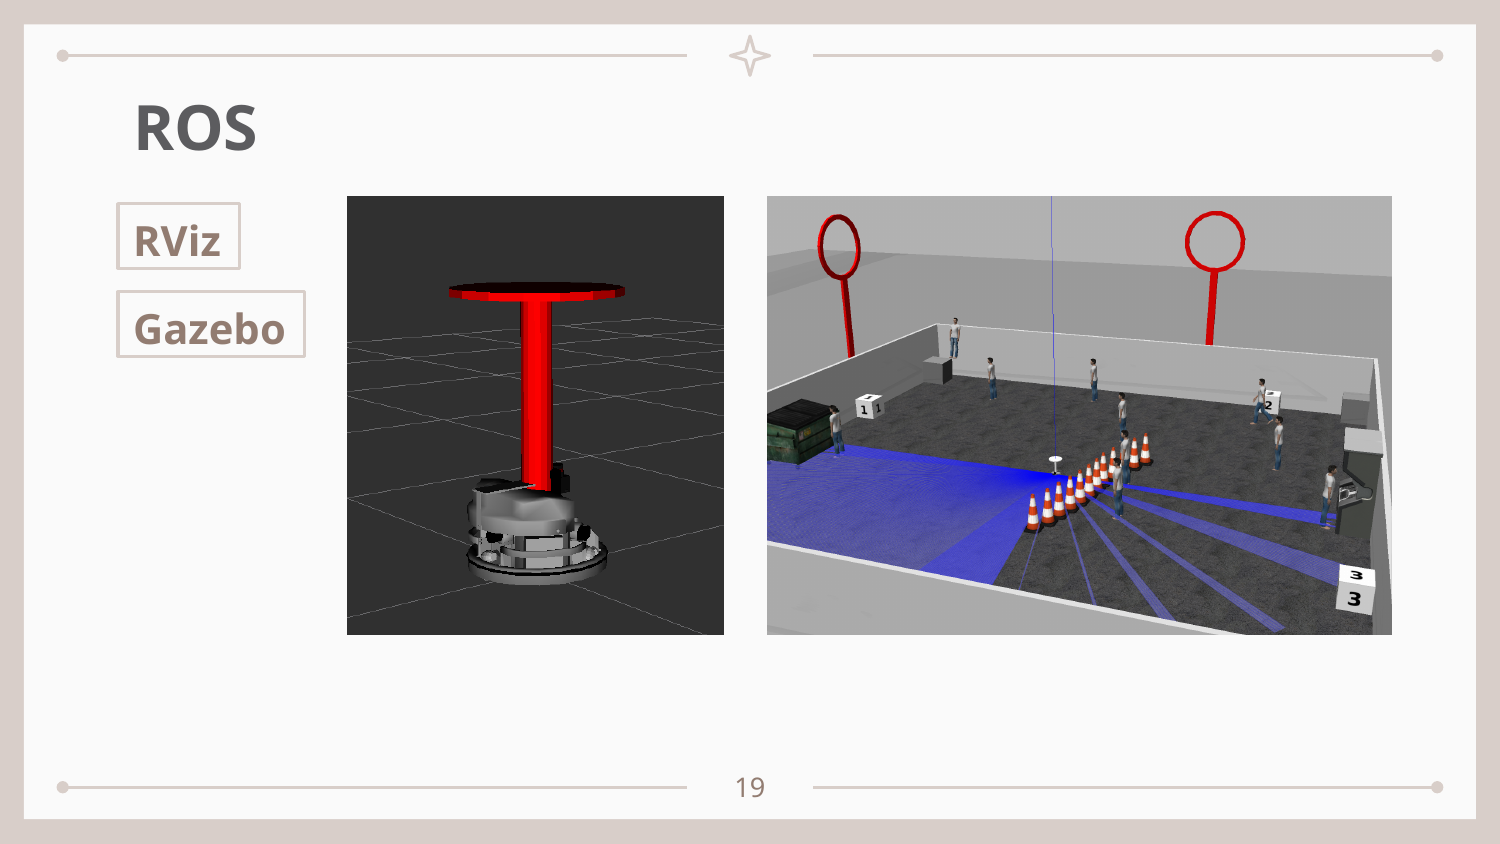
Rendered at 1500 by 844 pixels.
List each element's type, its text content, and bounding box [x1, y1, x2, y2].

picture [347, 196, 724, 635]
title ROS [118, 72, 1382, 167]
text_box Gazebo [118, 291, 305, 357]
text_box RViz [118, 203, 240, 269]
picture [767, 196, 1393, 635]
slide_number 19 [705, 755, 795, 810]
